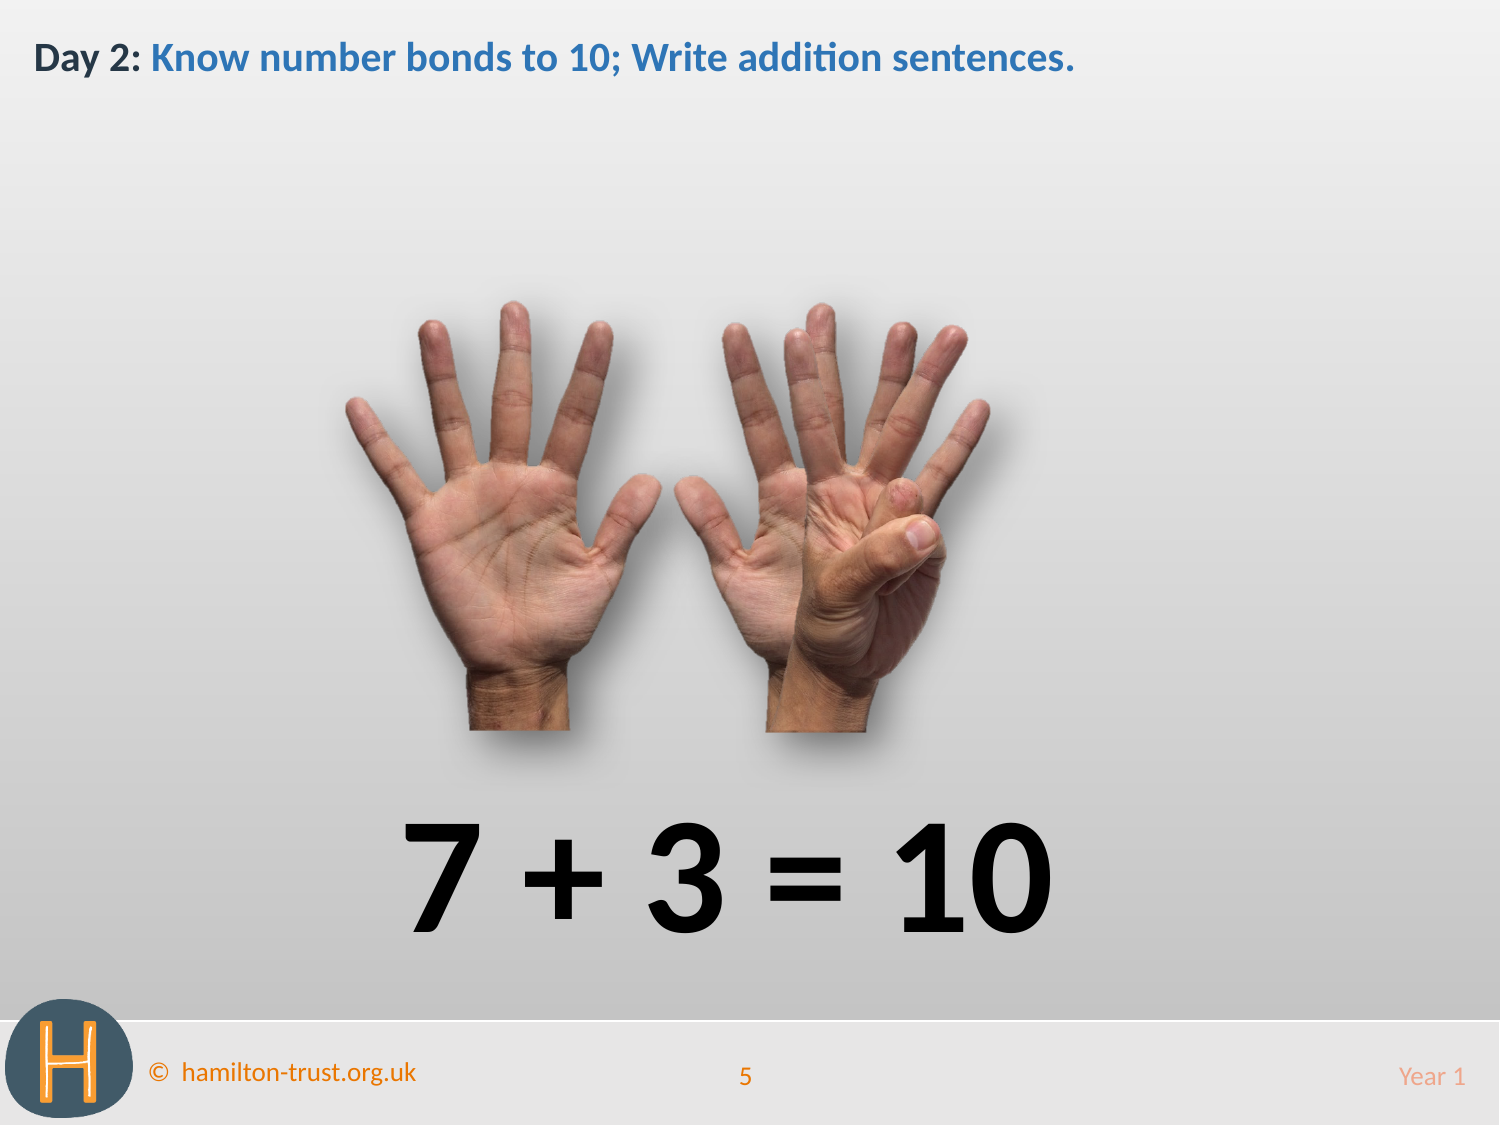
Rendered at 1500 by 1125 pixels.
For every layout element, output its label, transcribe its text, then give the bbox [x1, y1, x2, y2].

footer Year 1 [870, 1044, 1482, 1105]
text_box 7 + 3 = 10 [385, 758, 1070, 974]
text_box Day 2: Know number bonds to 10; Write addition sentences. [19, 22, 1485, 88]
slide_number 5 [686, 1044, 805, 1105]
picture [5, 999, 133, 1118]
picture [335, 293, 1033, 733]
